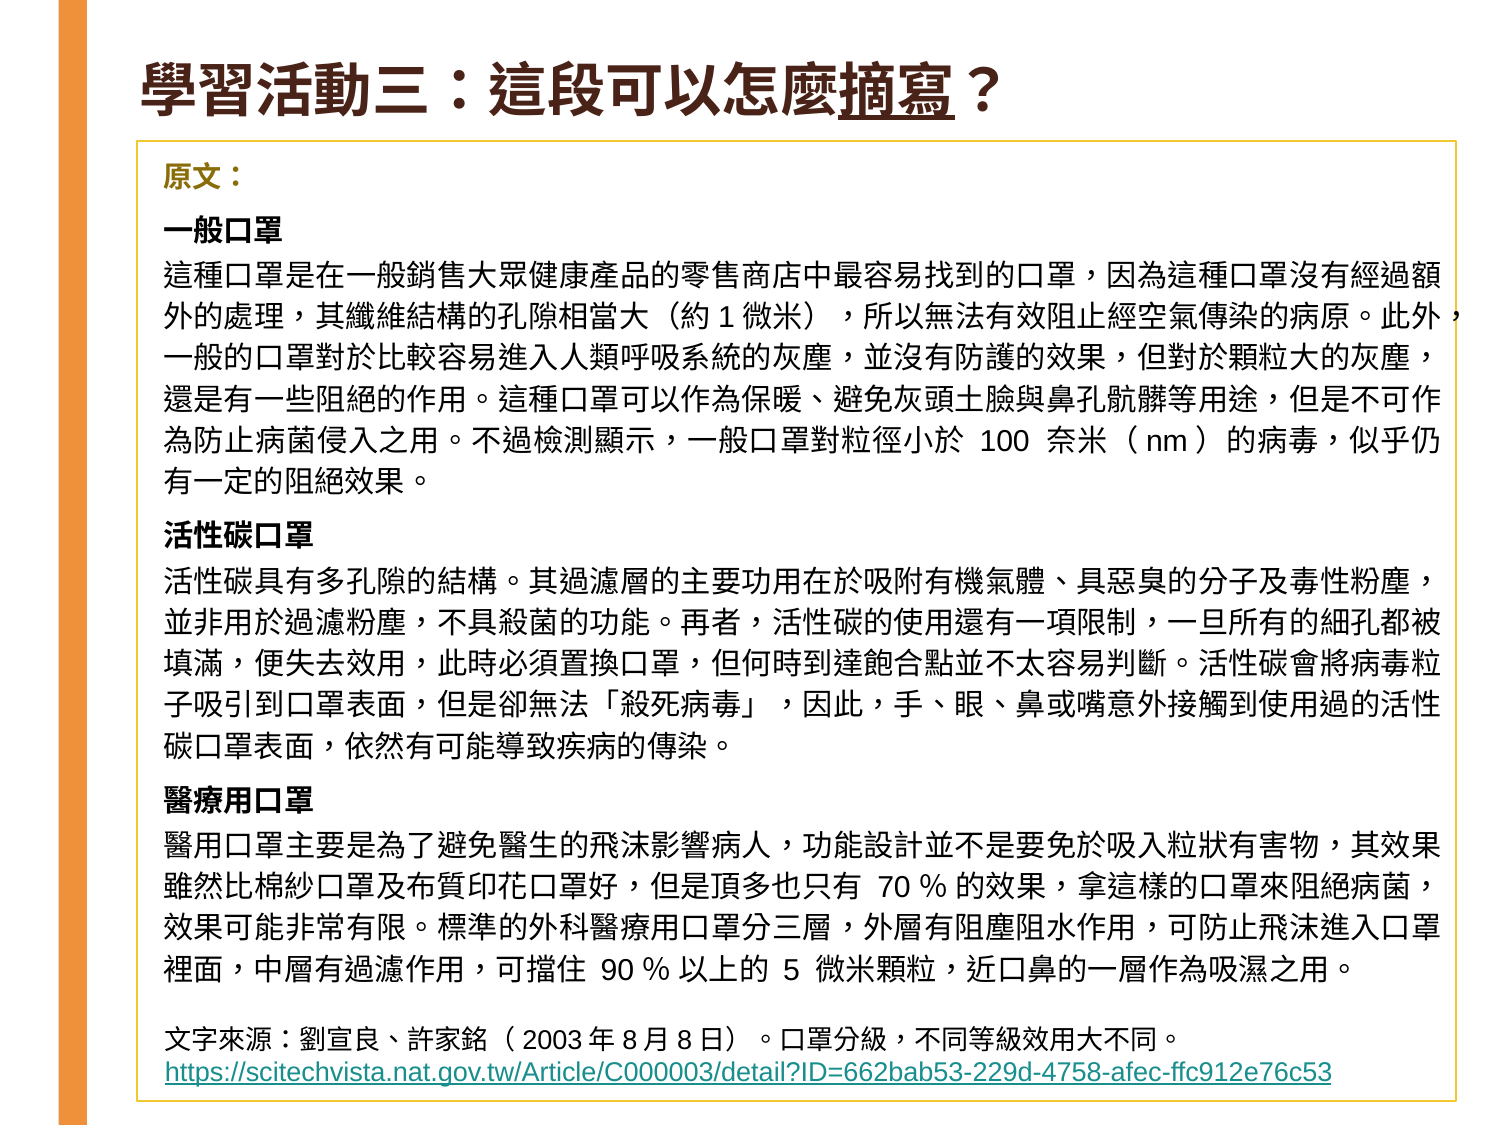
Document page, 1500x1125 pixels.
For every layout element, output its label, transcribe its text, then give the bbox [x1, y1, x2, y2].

text_box 原文： 一般口罩 這種口罩是在一般銷售大眾健康產品的零售商店中最容易找到的口罩，因為這種口罩沒有經過額外的處理，其纖維結構的孔隙相當大（約1微米），所以無法有效阻止經空氣傳染的病原。此外，一般的口罩對於比較容易進入人類呼吸系統的灰塵，並沒有防護的效果，但對於顆粒大的灰塵，還是有一些阻絕的作用。這種口罩可以作為保暖、避免灰頭土臉與鼻孔骯髒等用途，但是不可作為防止病菌侵入之用。不過檢測顯示，一般口罩對粒徑小於 100 奈米（nm）的病毒，似乎仍有一定的阻絕效果。 活性碳口罩 活性碳具有多孔隙的結構。其過濾層的主要功用在於吸附有機氣體、具惡臭的分子及毒性粉塵，並非用於過濾粉塵，不具殺菌的功能。再者，活性碳的使用還有一項限制，一旦所有的細孔都被填滿，便失去效用，此時必須置換口罩，但何時到達飽合點並不太容易判斷。活性碳會將病毒粒子吸引到口罩表面，但是卻無法「殺死病毒」，因此，手、眼、鼻或嘴意外接觸到使用過的活性碳口罩表面，依然有可能導致疾病的傳染。 醫療用口罩 醫用口罩主要是為了避免醫生的飛沫影響病人，功能設計並不是要免於吸入粒狀有害物，其效果雖然比棉紗口罩及布質印花口罩好，但是頂多也只有 70％ 的效果，拿這樣的口罩來阻絕病菌，效果可能非常有限。標準的外科醫療用口罩分三層，外層有阻塵阻水作用，可防止飛沫進入口罩裡面，中層有過濾作用，可擋住 90％ 以上的 5 微米顆粒，近口鼻的一層作為吸濕之用。 [148, 150, 1457, 994]
text_box [134, 138, 1459, 1104]
title 學習活動三：這段可以怎麼摘寫？ [124, 53, 1306, 168]
text_box 文字來源：劉宣良、許家銘（2003年8月8日）。口罩分級，不同等級效用大不同。 https://scitechvista.nat.gov.tw/Article/C000003/detail?ID=662bab53-229d-4758-afec-ffc912e76c53 [149, 1014, 1458, 1095]
